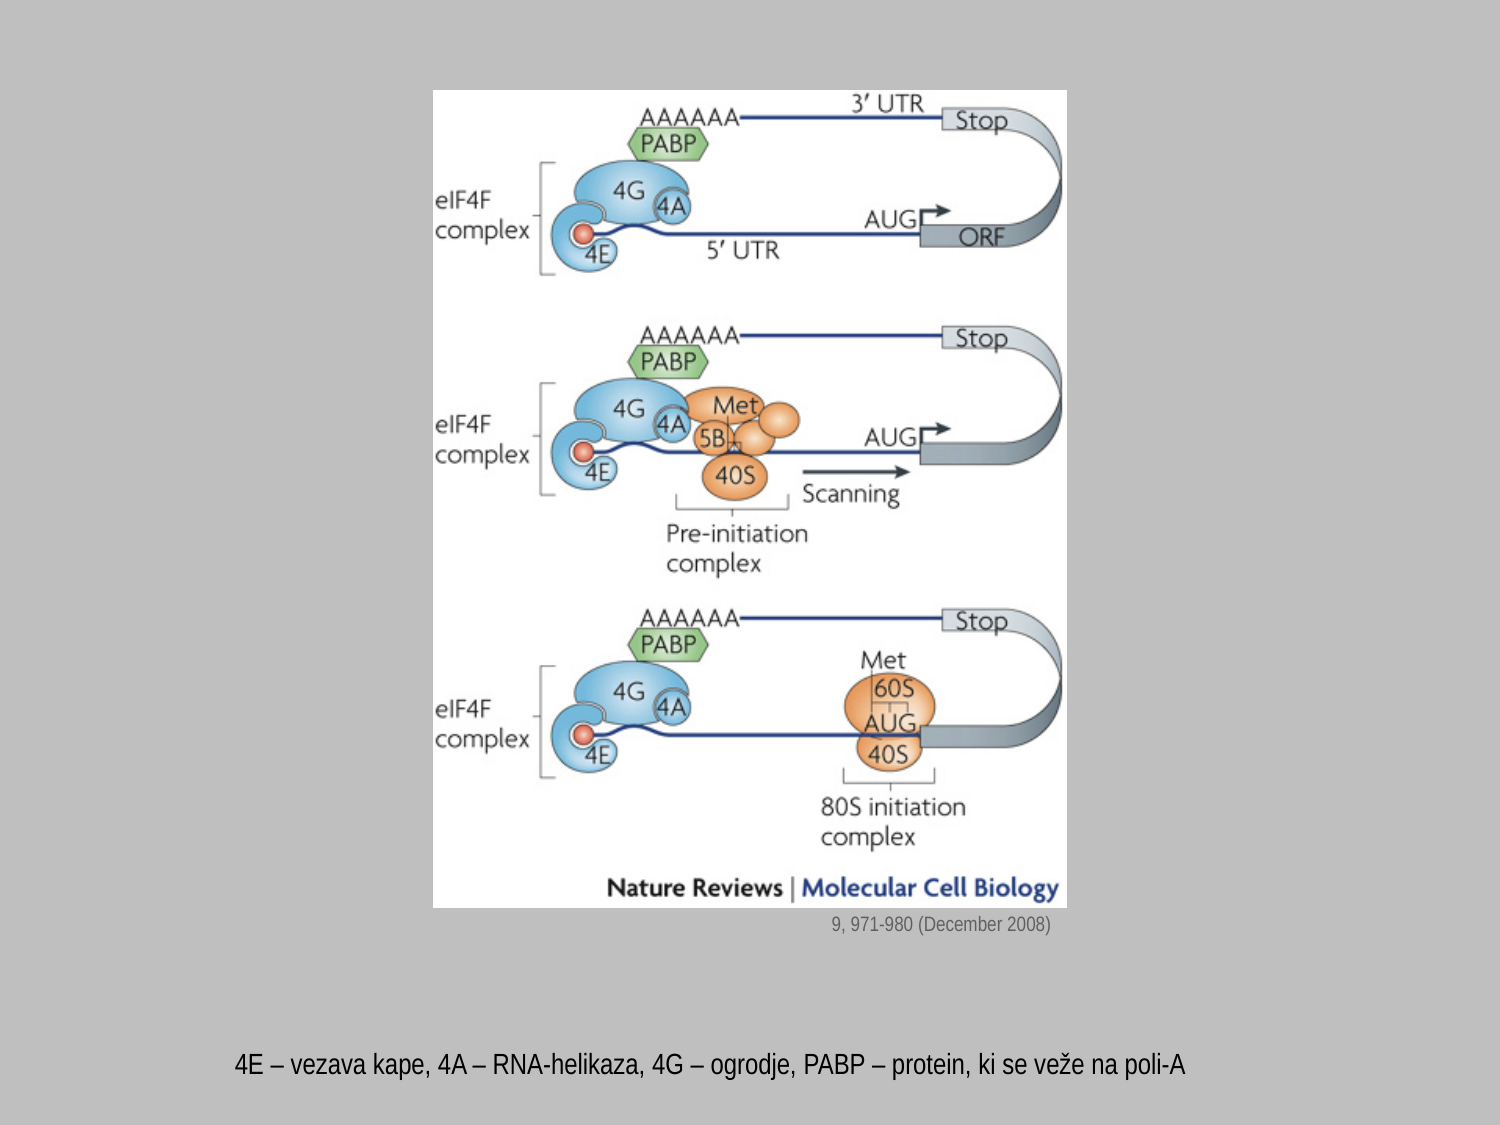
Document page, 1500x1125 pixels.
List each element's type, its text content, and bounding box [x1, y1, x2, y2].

picture [433, 89, 1067, 908]
text_box 4E – vezava kape, 4A – RNA-helikaza, 4G – ogrodje, PABP – protein, ki se veže na poli-A [219, 1038, 1215, 1088]
text_box 9, 971-980 (December 2008) [816, 914, 1067, 944]
